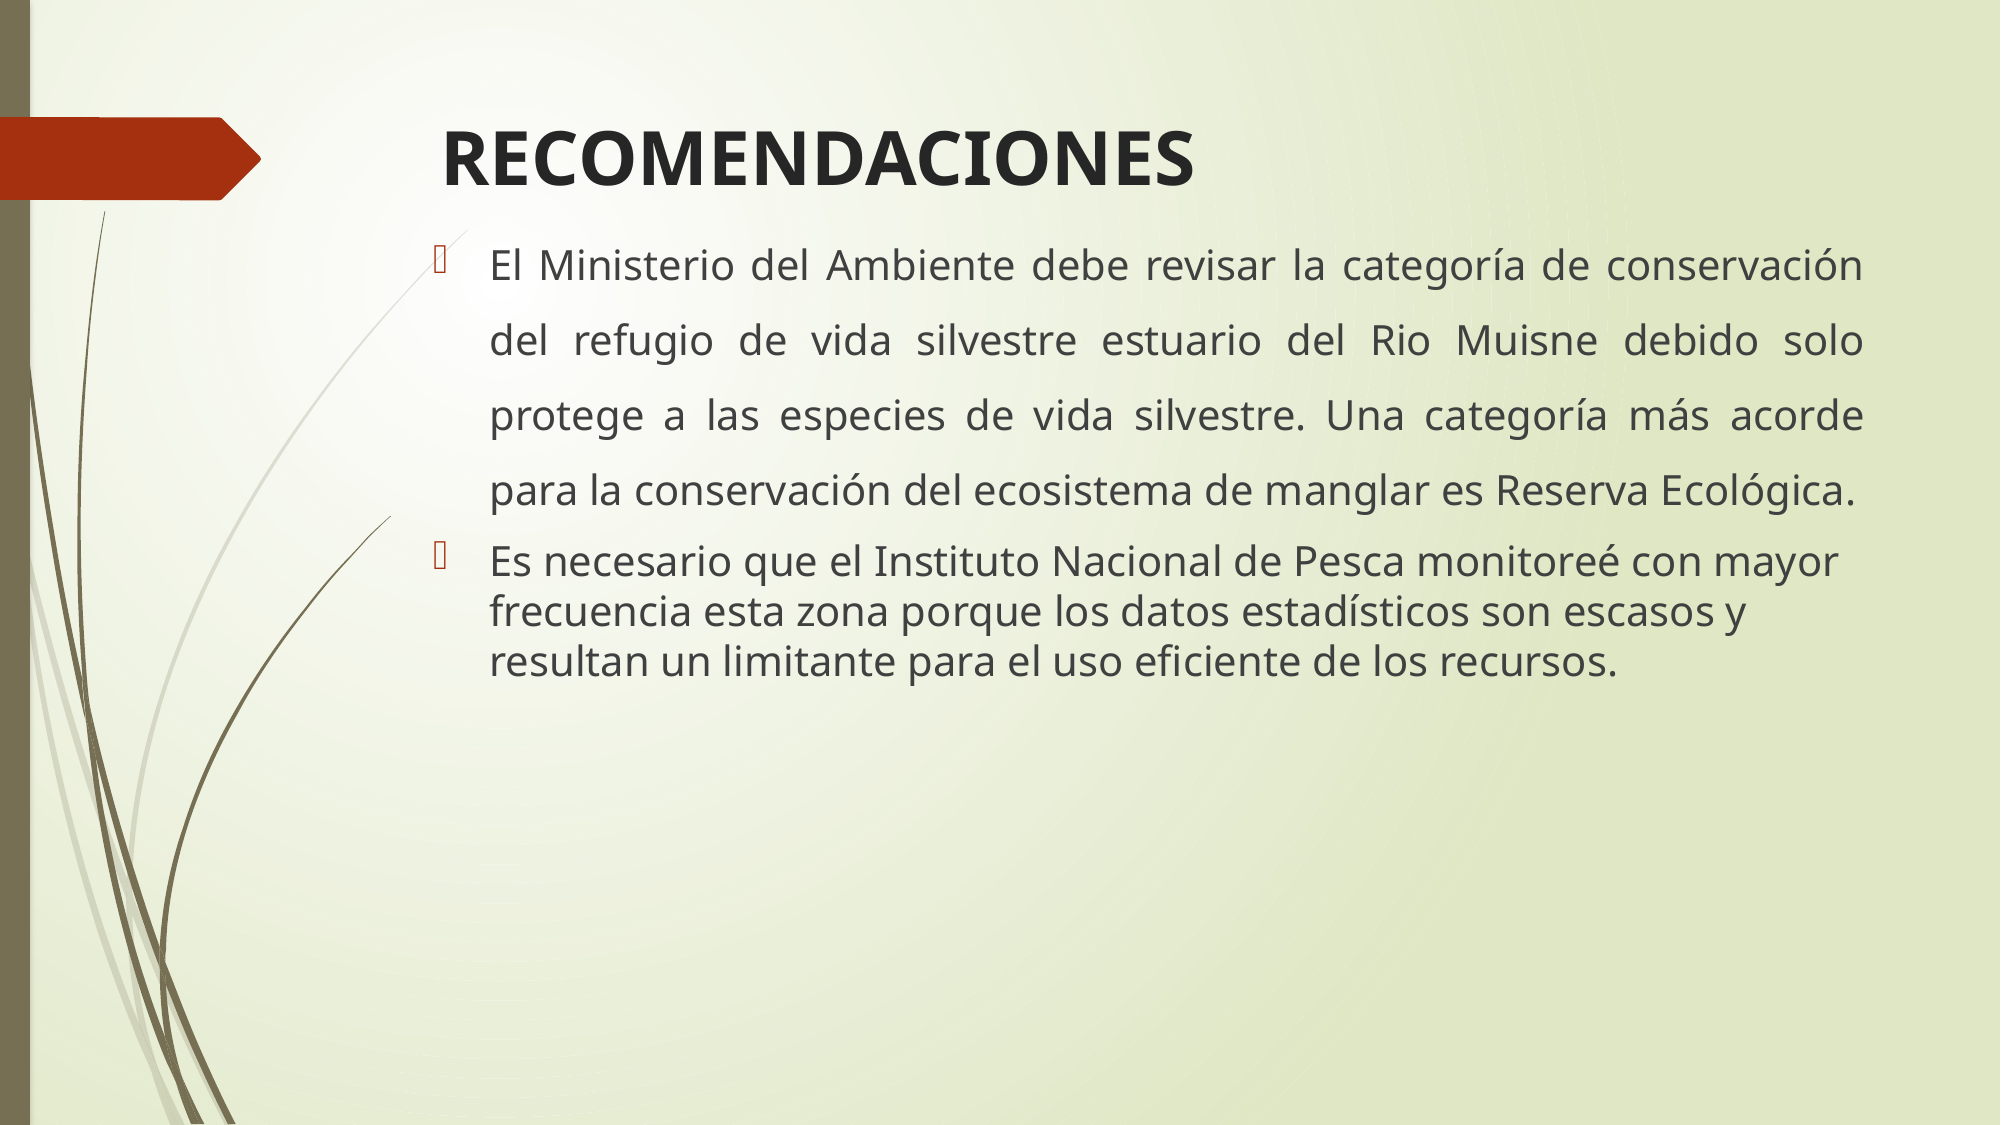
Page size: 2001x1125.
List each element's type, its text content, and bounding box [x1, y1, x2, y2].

list El Ministerio del Ambiente debe revisar la categoría de conservación del refugio de vida silvestre estuario del Rio Muisne debido solo protege a las especies de vida silvestre. Una categoría más acorde para la conservación del ecosistema de manglar es Reserva Ecológica. Es necesario que el Instituto Nacional de Pesca monitoreé con mayor frecuencia esta zona porque los datos estadísticos son escasos y resultan un limitante para el uso eficiente de los recursos. [418, 205, 1881, 815]
title RECOMENDACIONES [425, 102, 1888, 313]
